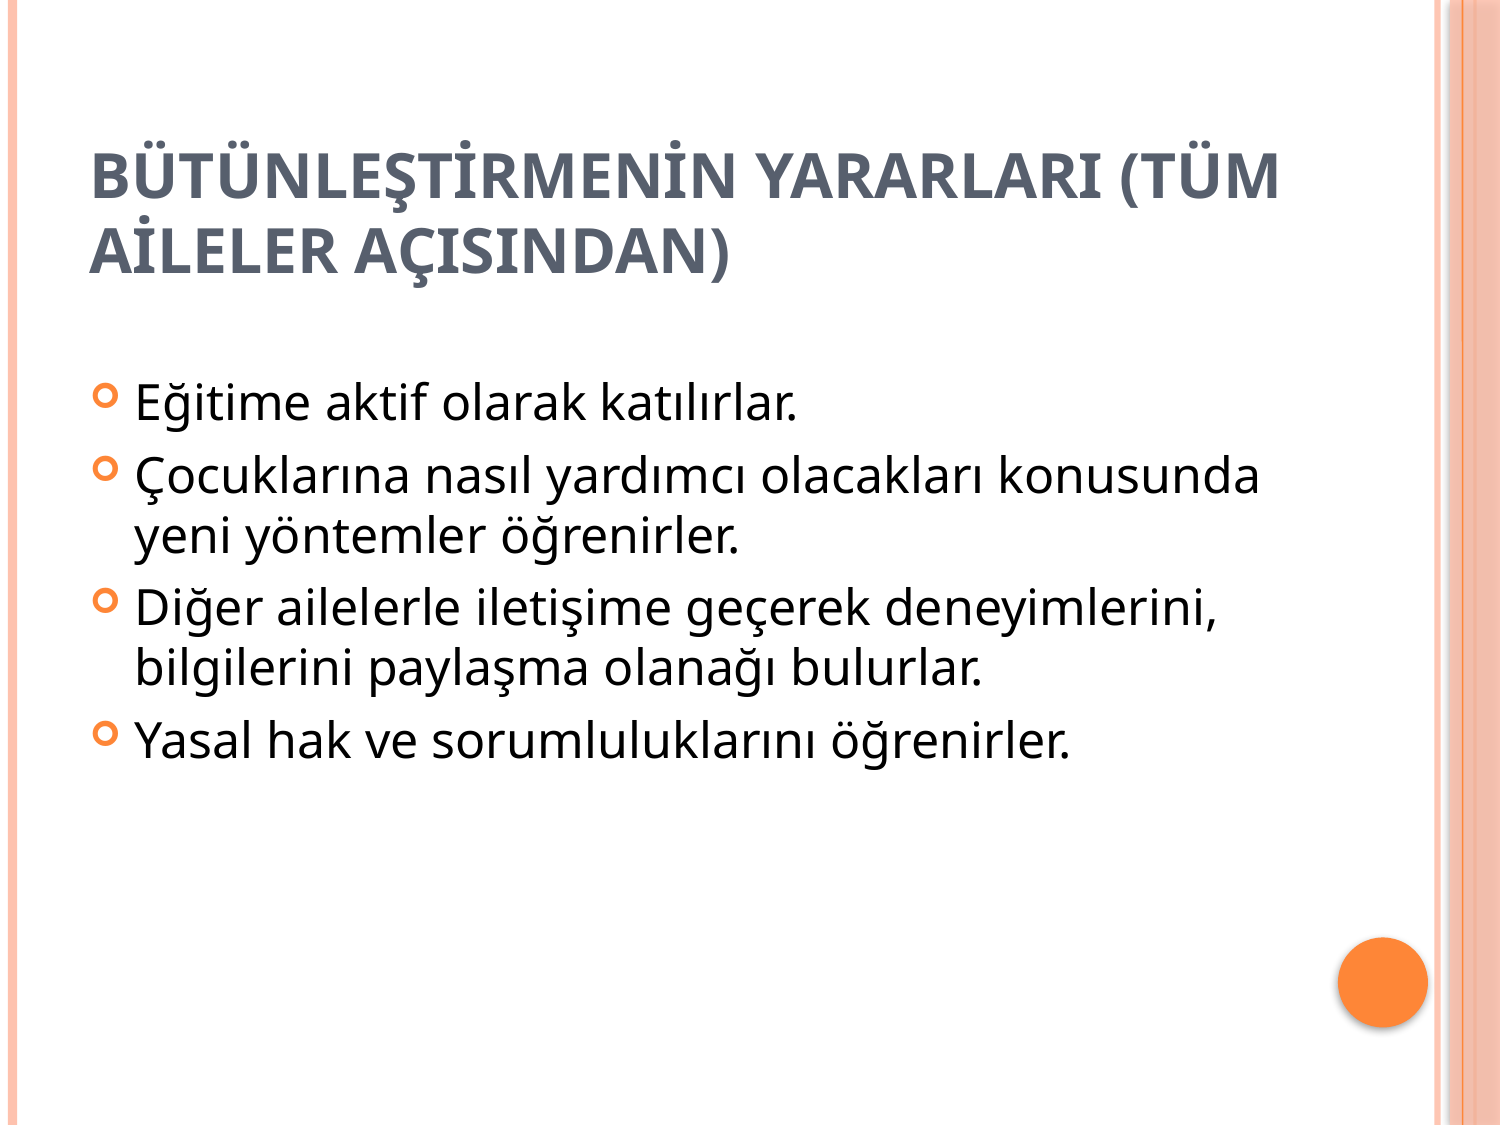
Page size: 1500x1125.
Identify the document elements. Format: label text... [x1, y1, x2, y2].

title BÜTÜNLEŞTİRMENİN YARARLARI (tüm aileler açısından) [75, 45, 1300, 293]
list Eğitime aktif olarak katılırlar. Çocuklarına nasıl yardımcı olacakları konusunda yeni yöntemler öğrenirler. Diğer ailelerle iletişime geçerek deneyimlerini, bilgilerini paylaşma olanağı bulurlar. Yasal hak ve sorumluluklarını öğrenirler. [75, 363, 1300, 1062]
